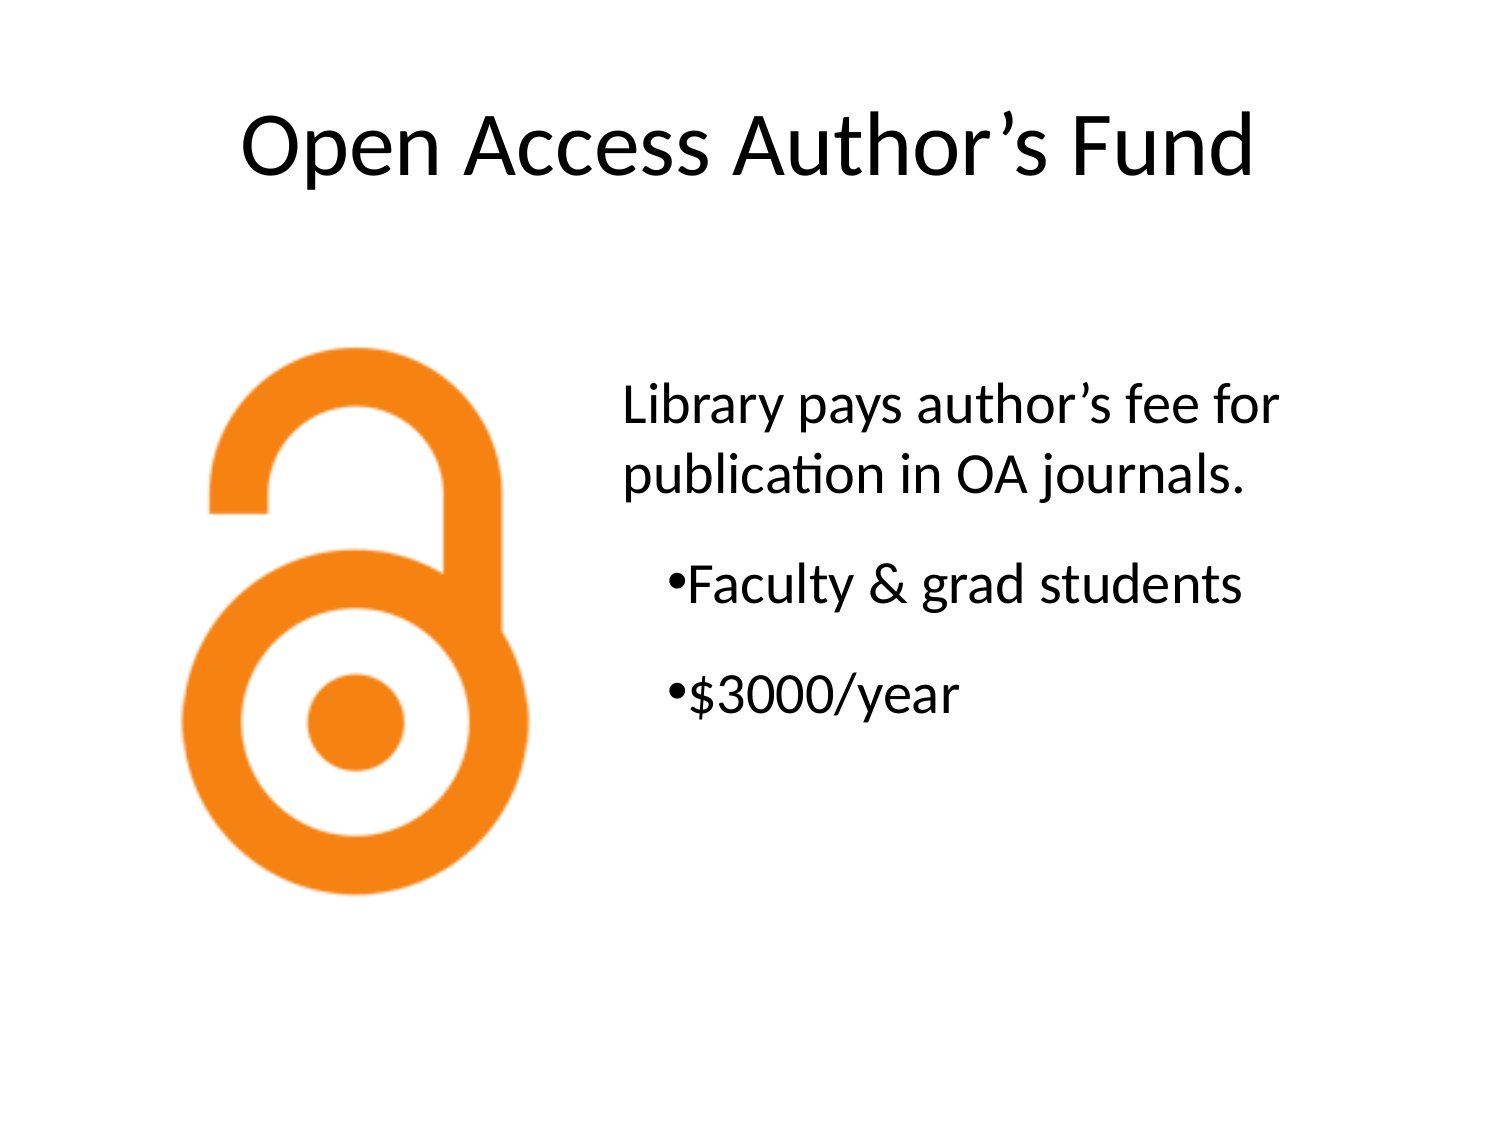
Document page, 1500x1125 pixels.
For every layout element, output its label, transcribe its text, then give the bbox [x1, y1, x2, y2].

text_box Library pays author’s fee for publication in OA journals. Faculty & grad students $3000/year [607, 357, 1429, 773]
picture [148, 325, 565, 913]
title Open Access Author’s Fund [75, 45, 1425, 233]
